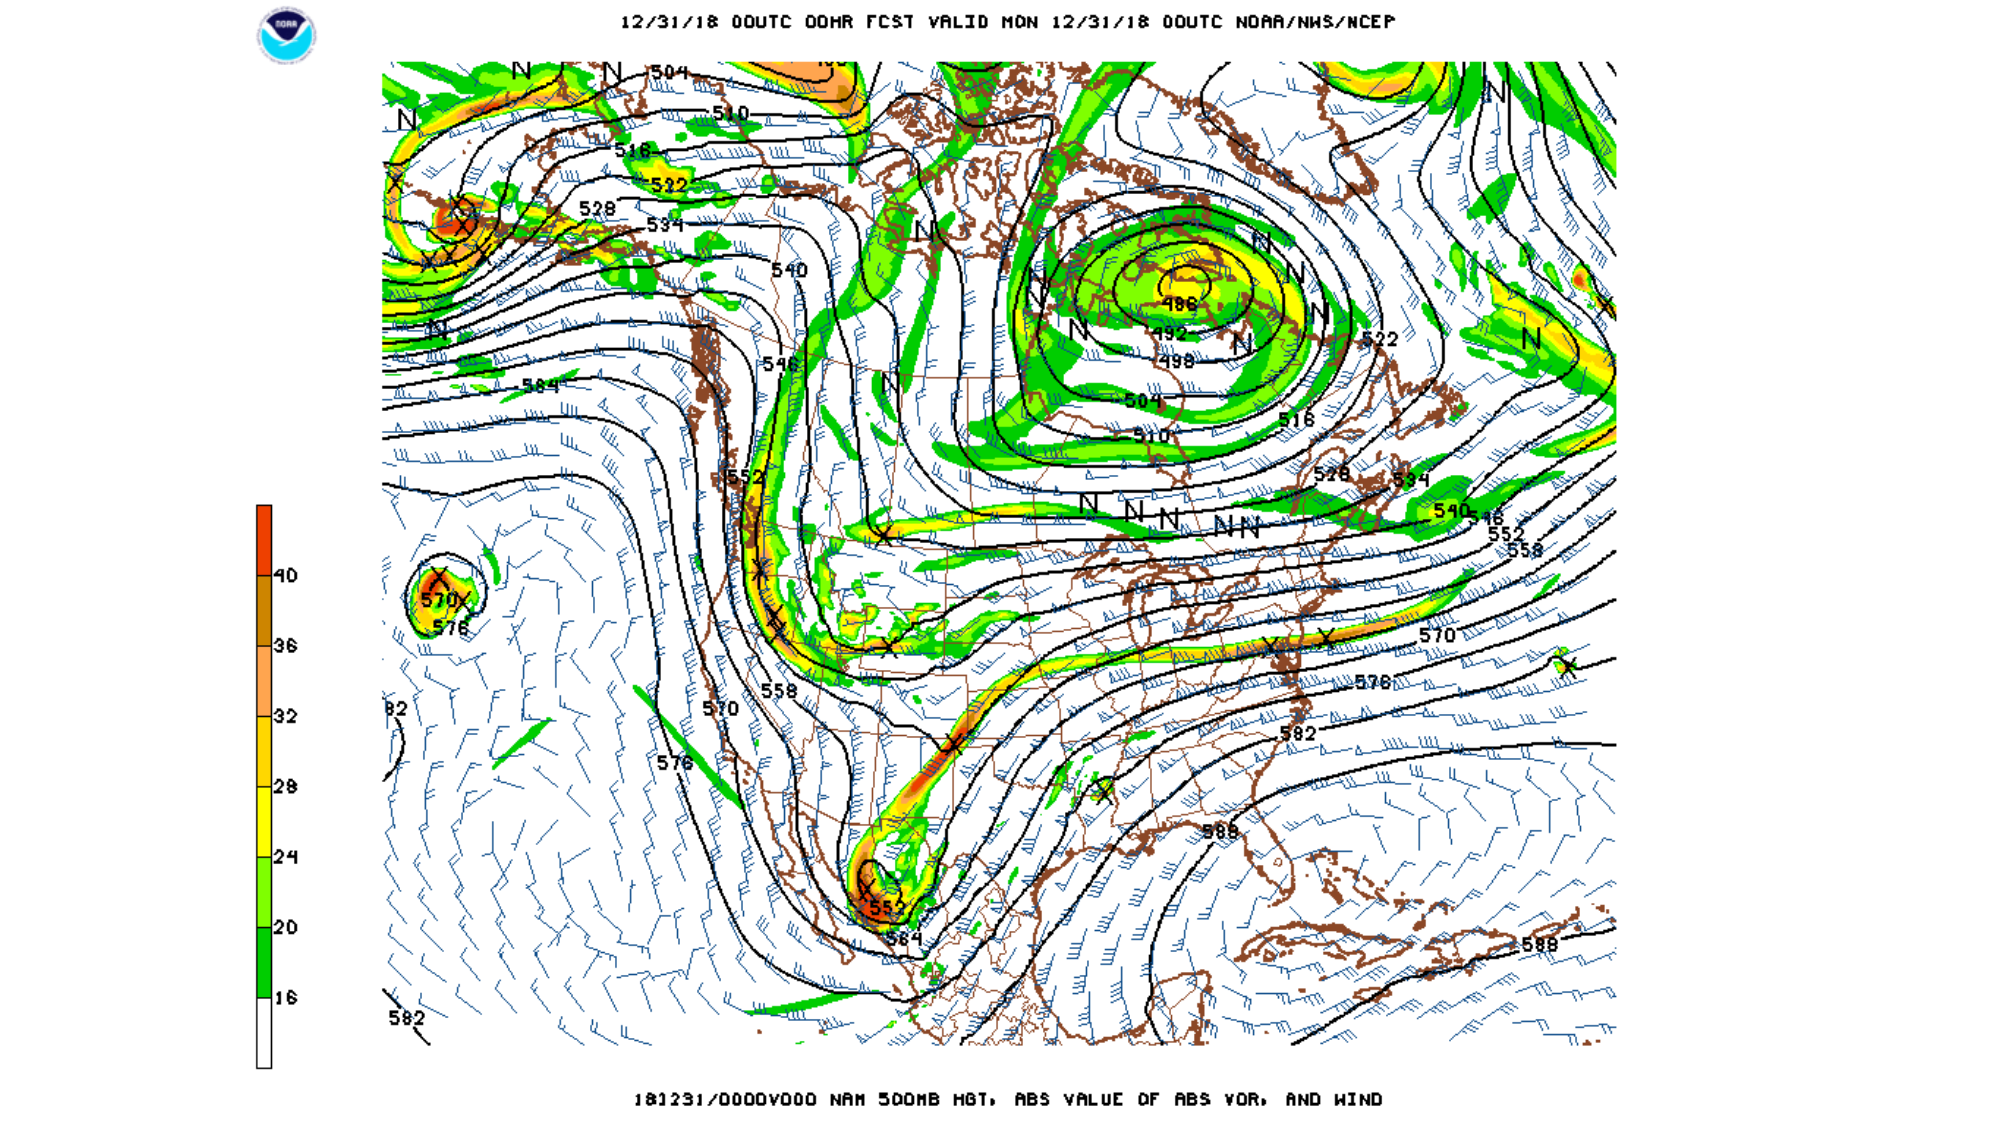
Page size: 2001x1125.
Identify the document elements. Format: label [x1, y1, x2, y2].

picture [249, 0, 1750, 1125]
